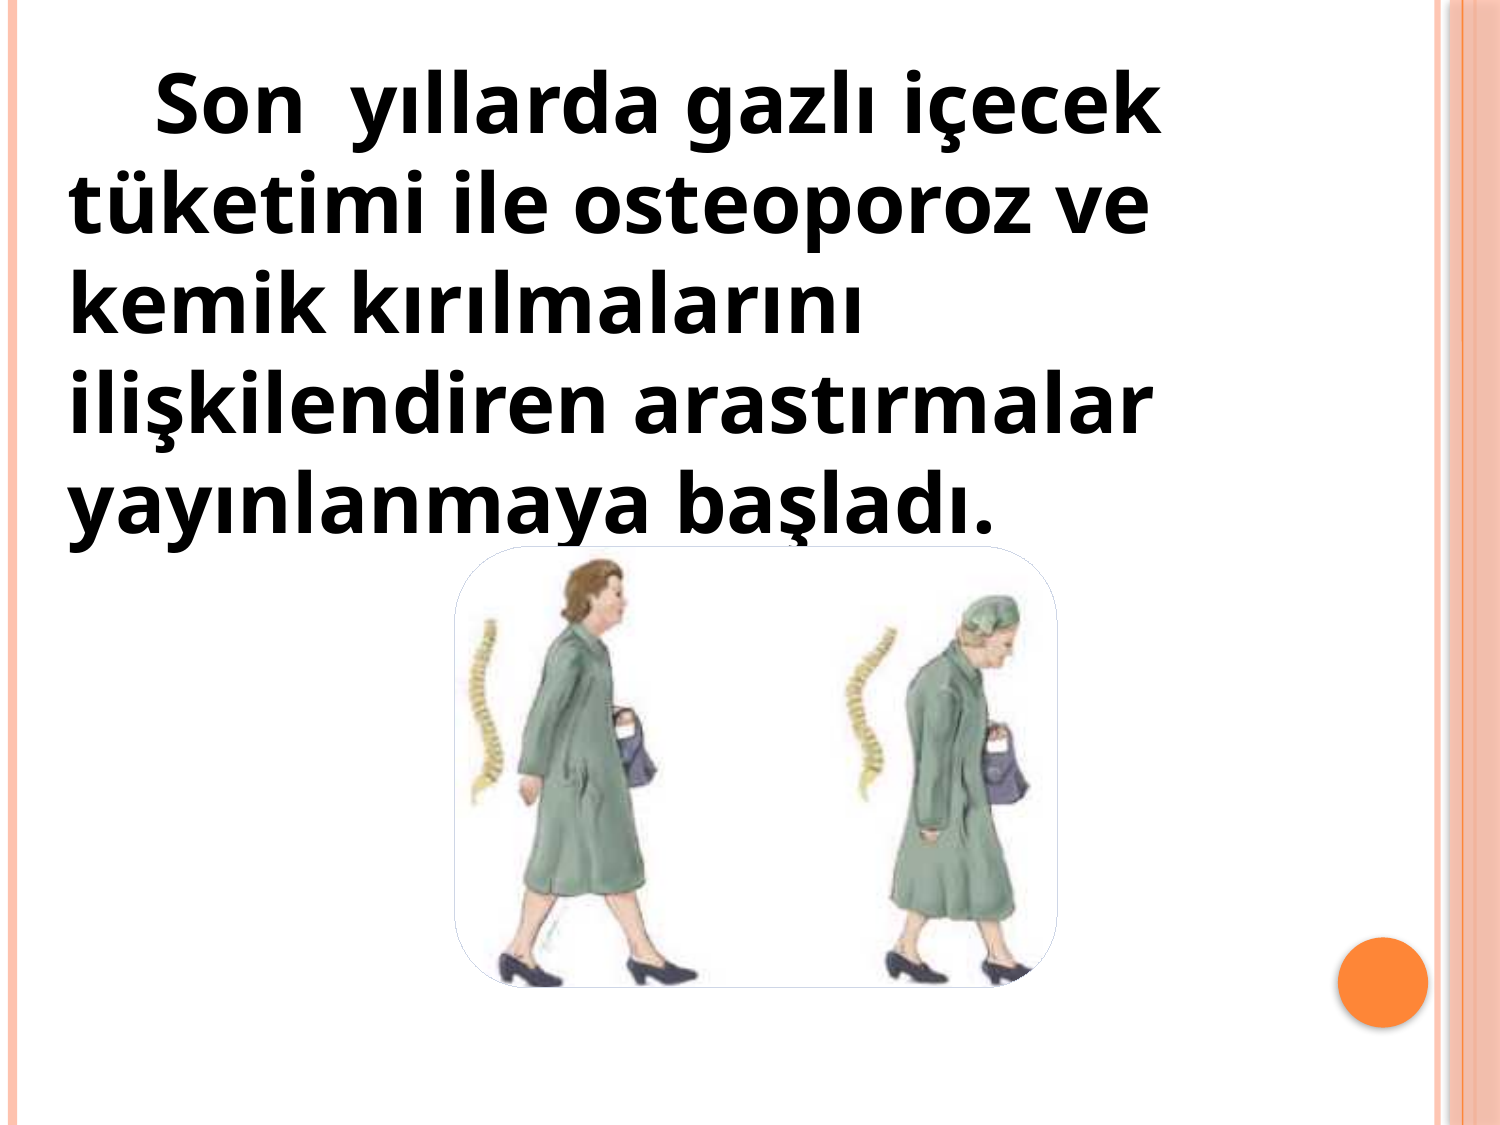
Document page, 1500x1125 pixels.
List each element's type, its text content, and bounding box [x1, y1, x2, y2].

text_box Son yıllarda gazlı içecek tüketimi ile osteoporoz ve kemik kırılmalarını ilişkilendiren arastırmalar yayınlanmaya başladı. [53, 42, 1418, 558]
picture [454, 546, 1058, 989]
